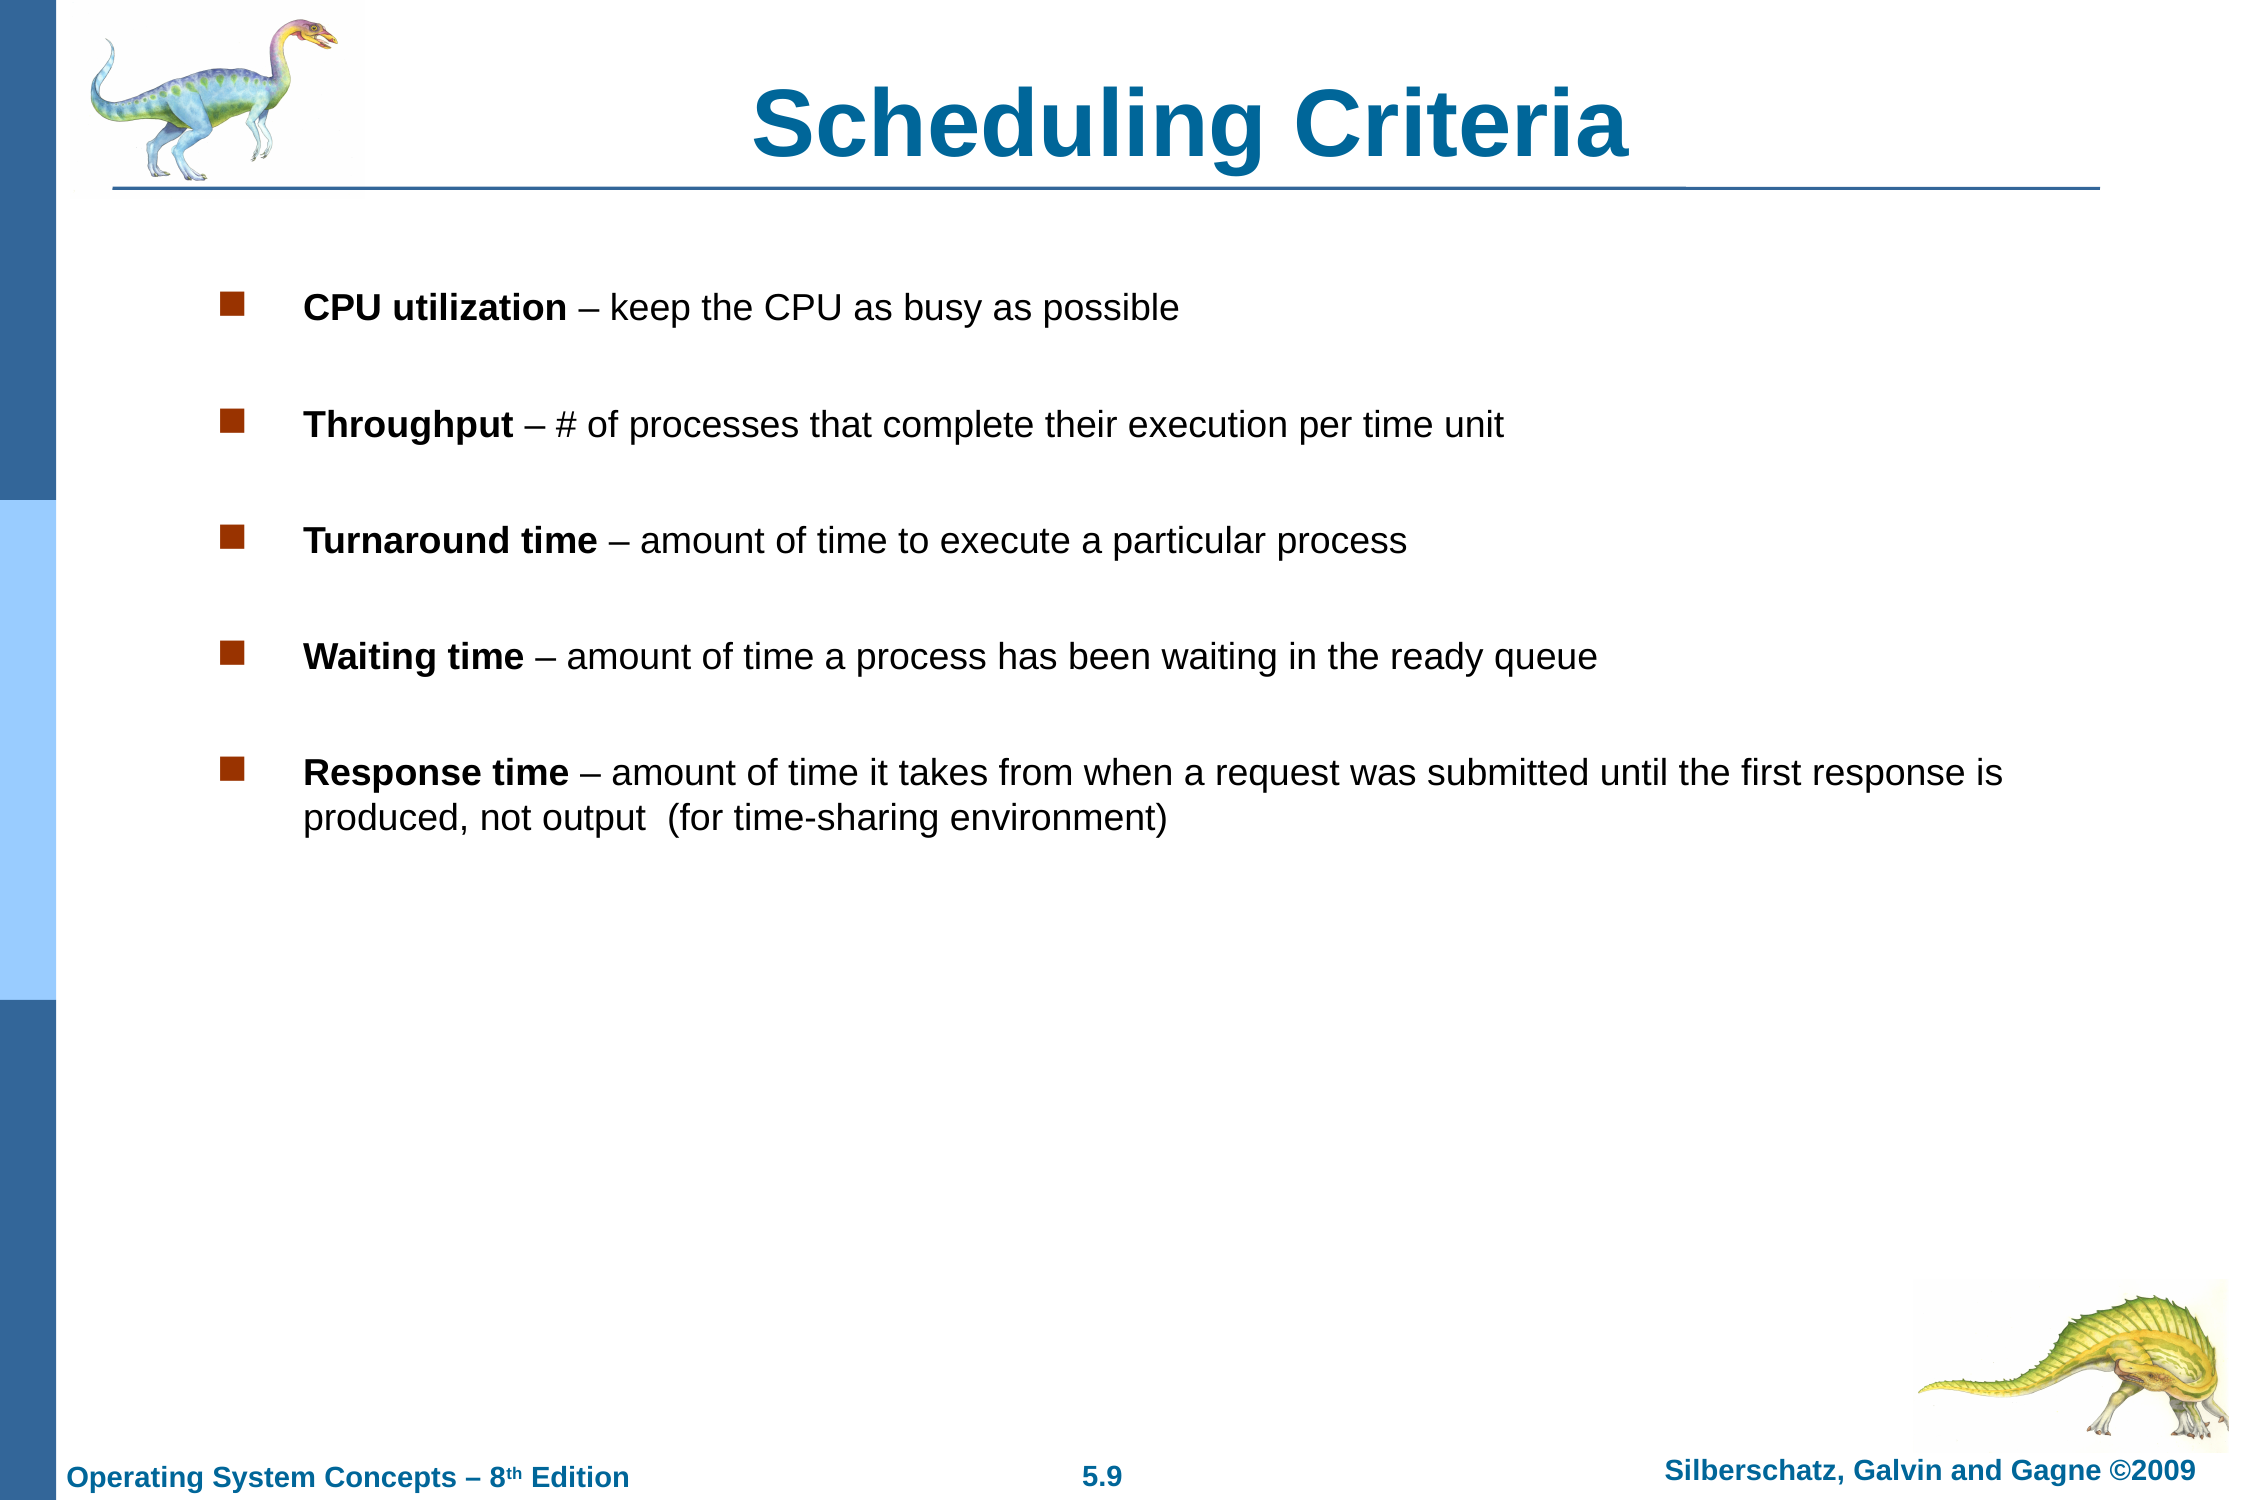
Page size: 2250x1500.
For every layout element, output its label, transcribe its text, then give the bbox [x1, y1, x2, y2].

title Scheduling Criteria [243, 60, 2138, 187]
picture [70, 0, 365, 199]
picture [1913, 1279, 2229, 1453]
list CPU utilization – keep the CPU as busy as possible Throughput – # of processes that complete their execution per time unit Turnaround time – amount of time to execute a particular process Waiting time – amount of time a process has been waiting in the ready queue Response time – amount of time it takes from when a request was submitted until the first response is produced, not output (for time-sharing environment) [201, 272, 2082, 1358]
